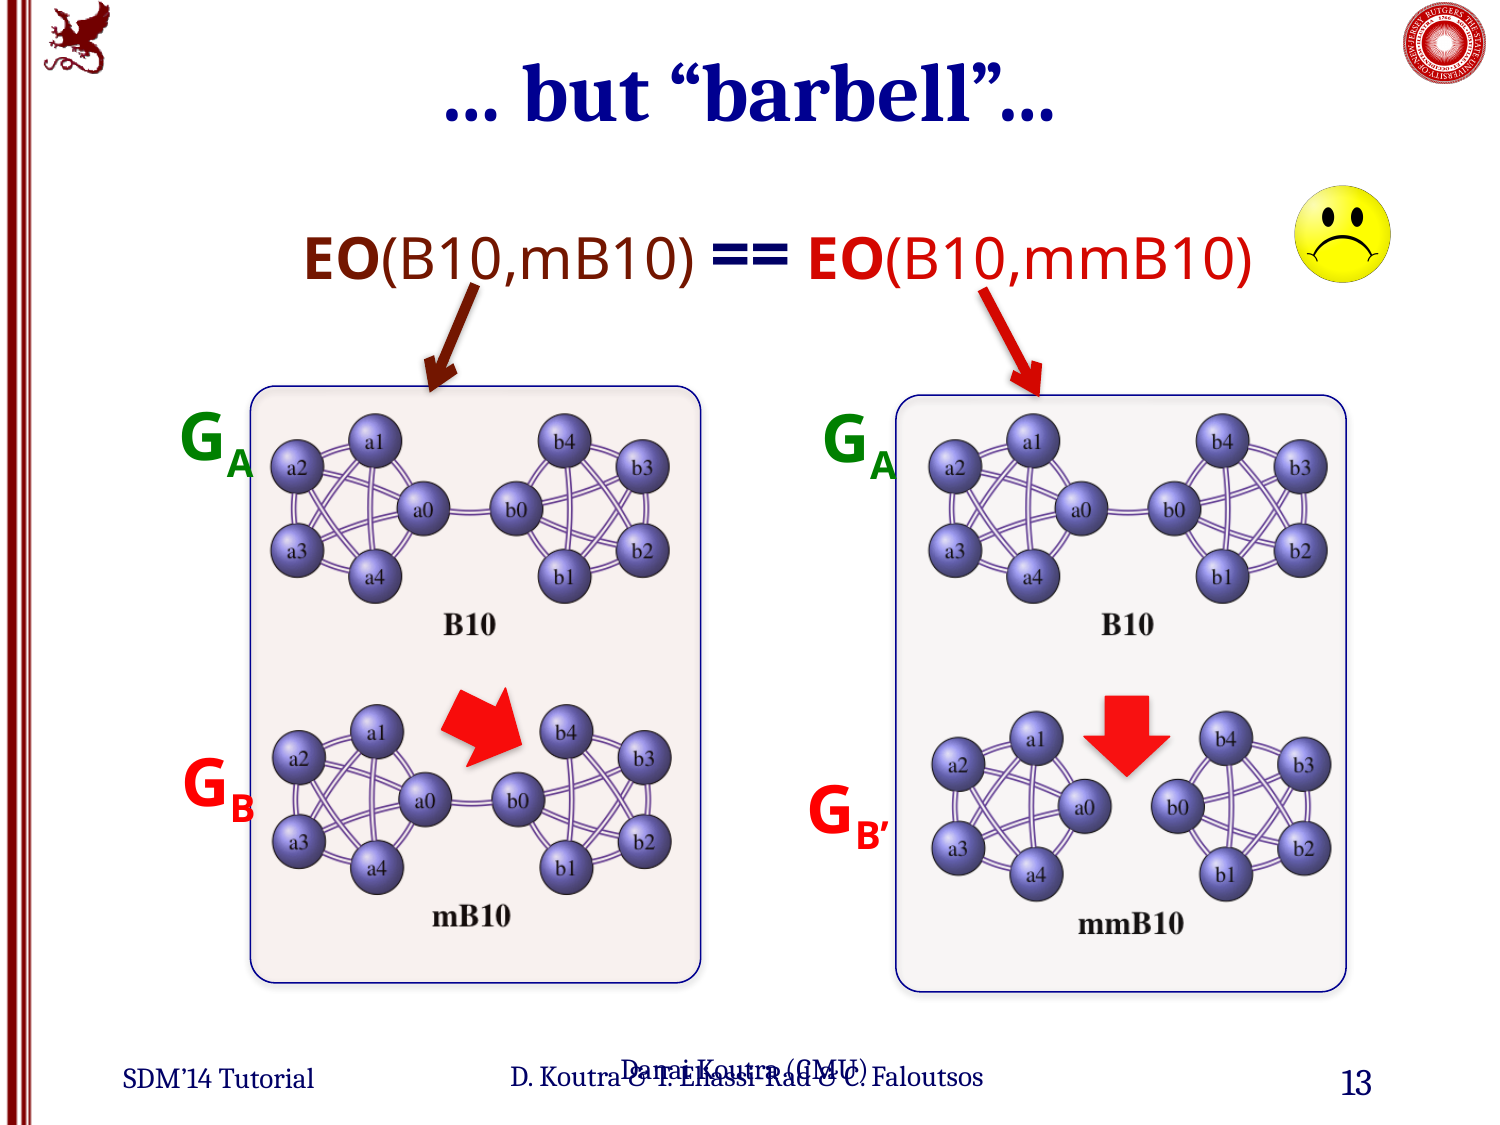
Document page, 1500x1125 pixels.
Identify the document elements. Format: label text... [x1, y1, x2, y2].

footer Danai Koutra (CMU) [507, 1042, 983, 1103]
title … but “barbell”… [75, 0, 1425, 182]
list EO(B10,mB10) == EO(B10,mmB10) [104, 201, 1443, 332]
picture [0, 0, 1488, 1125]
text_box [397, 315, 507, 362]
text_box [133, 385, 1350, 992]
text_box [956, 314, 1066, 372]
slide_number 13 [1074, 1049, 1388, 1113]
